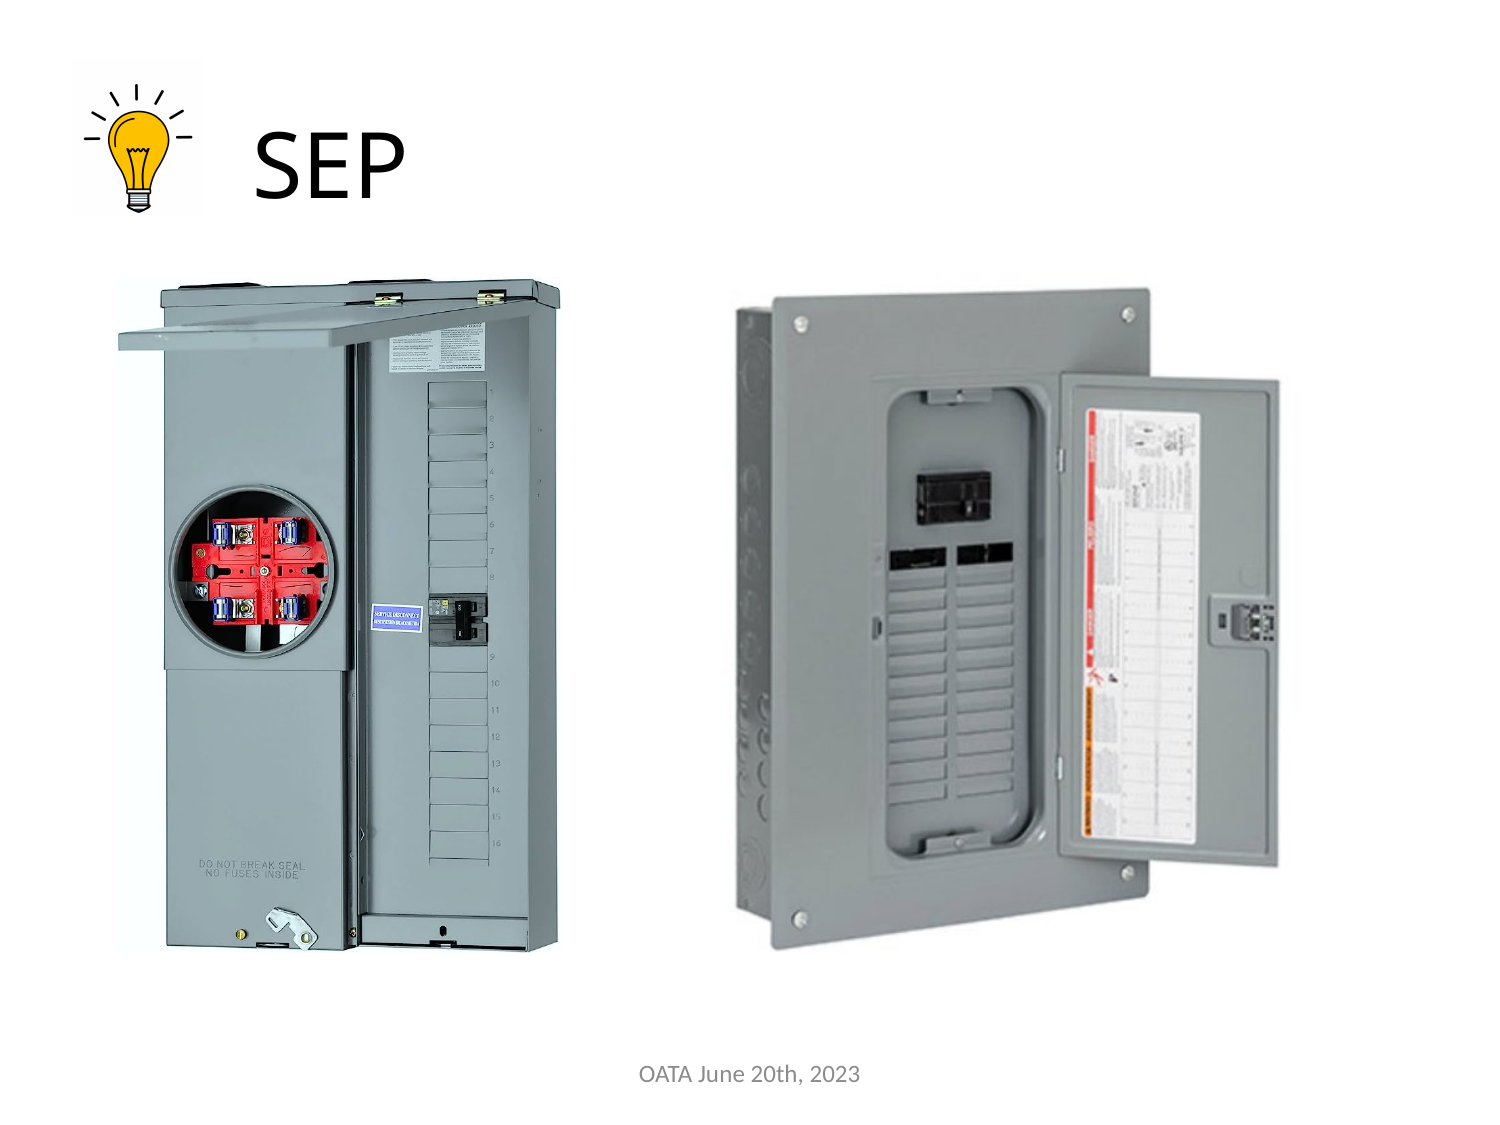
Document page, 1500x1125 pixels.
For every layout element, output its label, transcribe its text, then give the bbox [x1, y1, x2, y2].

title SEP [237, 59, 1397, 278]
picture [620, 234, 1384, 998]
picture [72, 59, 203, 217]
footer OATA June 20th, 2023 [496, 1042, 1004, 1103]
picture [116, 277, 561, 953]
